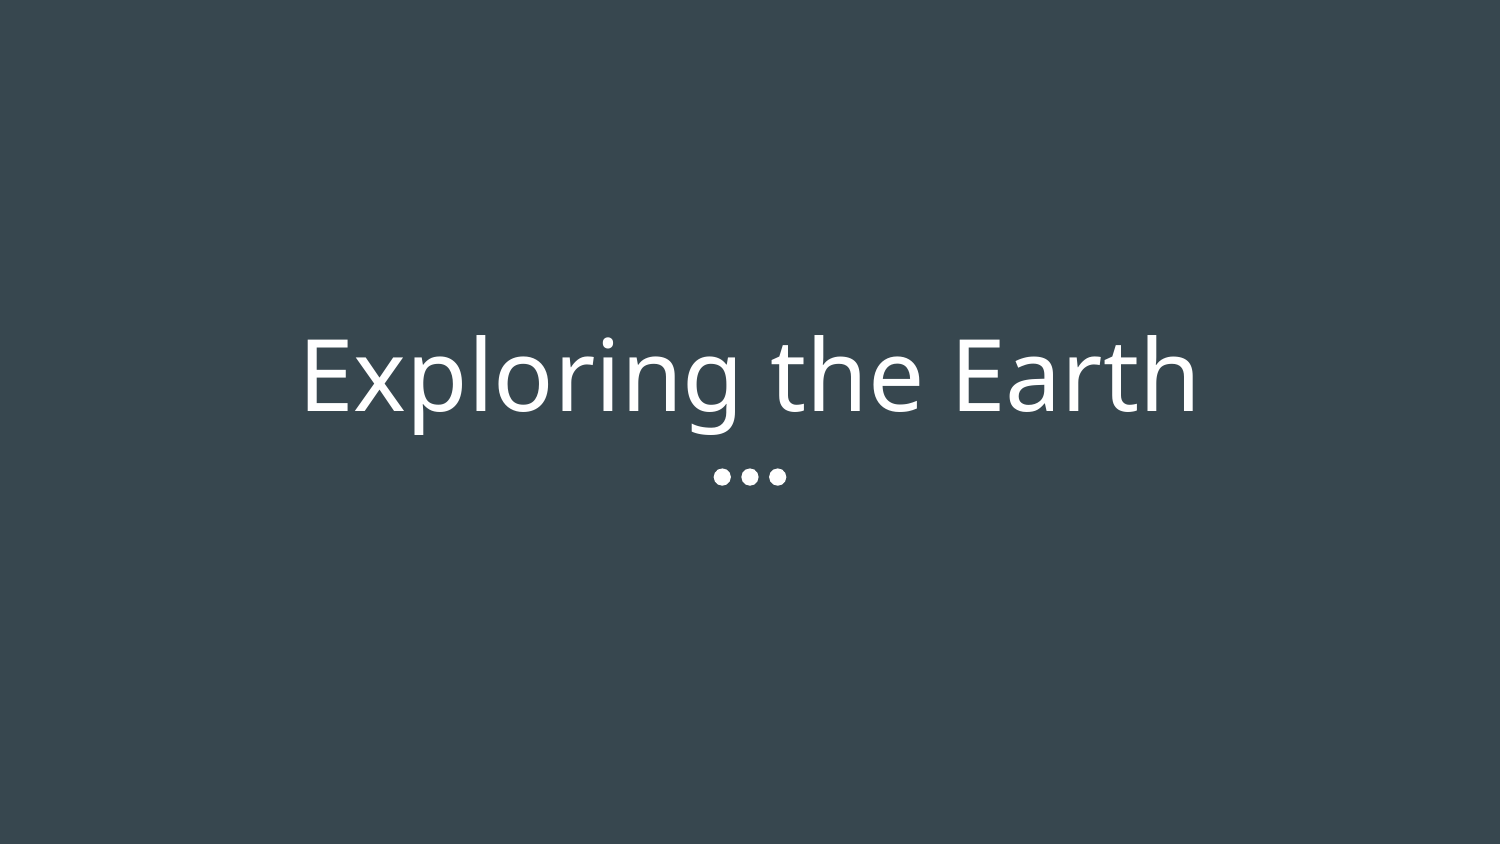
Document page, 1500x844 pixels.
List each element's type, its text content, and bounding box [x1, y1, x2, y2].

title Exploring the Earth [110, 162, 1390, 447]
